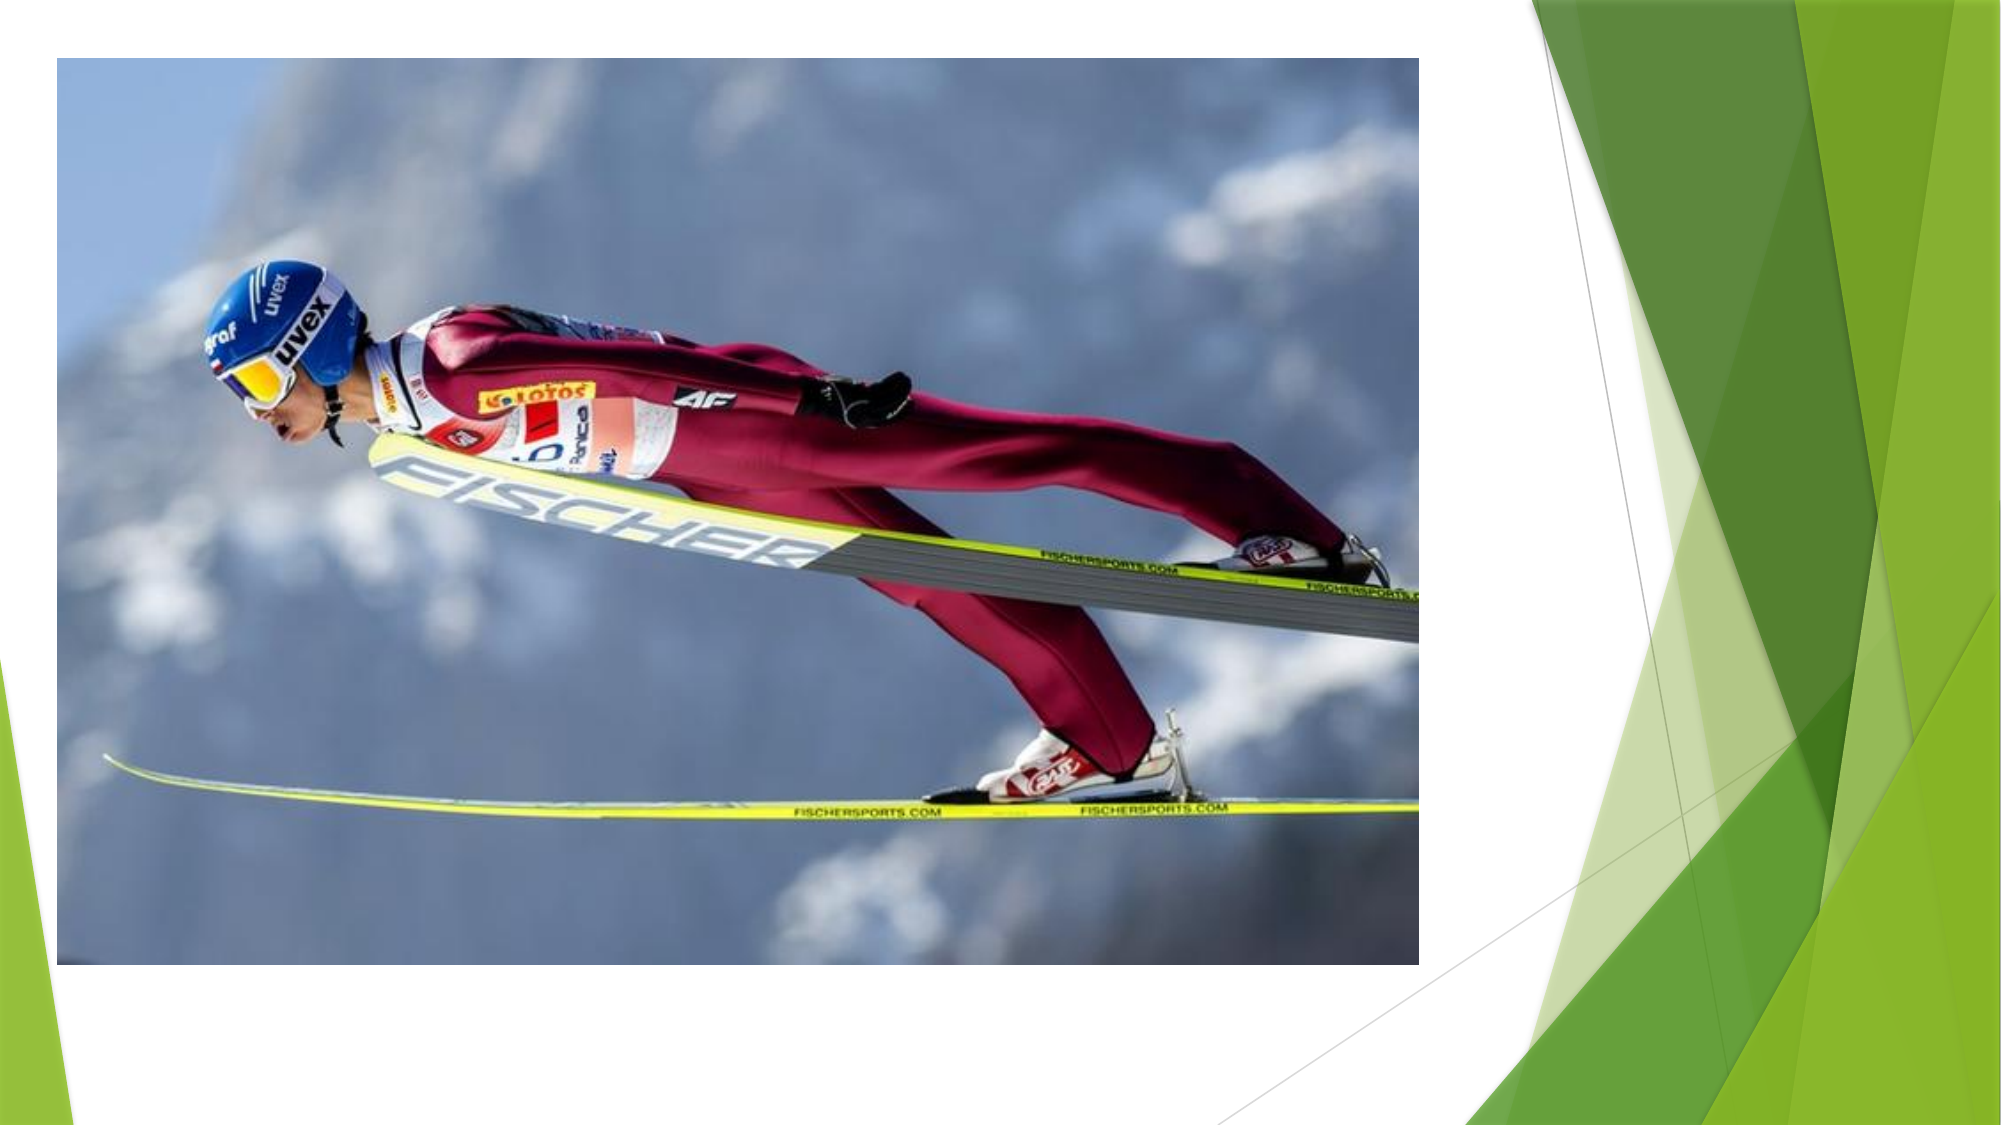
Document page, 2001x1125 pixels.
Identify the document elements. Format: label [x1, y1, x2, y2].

picture [57, 58, 1420, 965]
